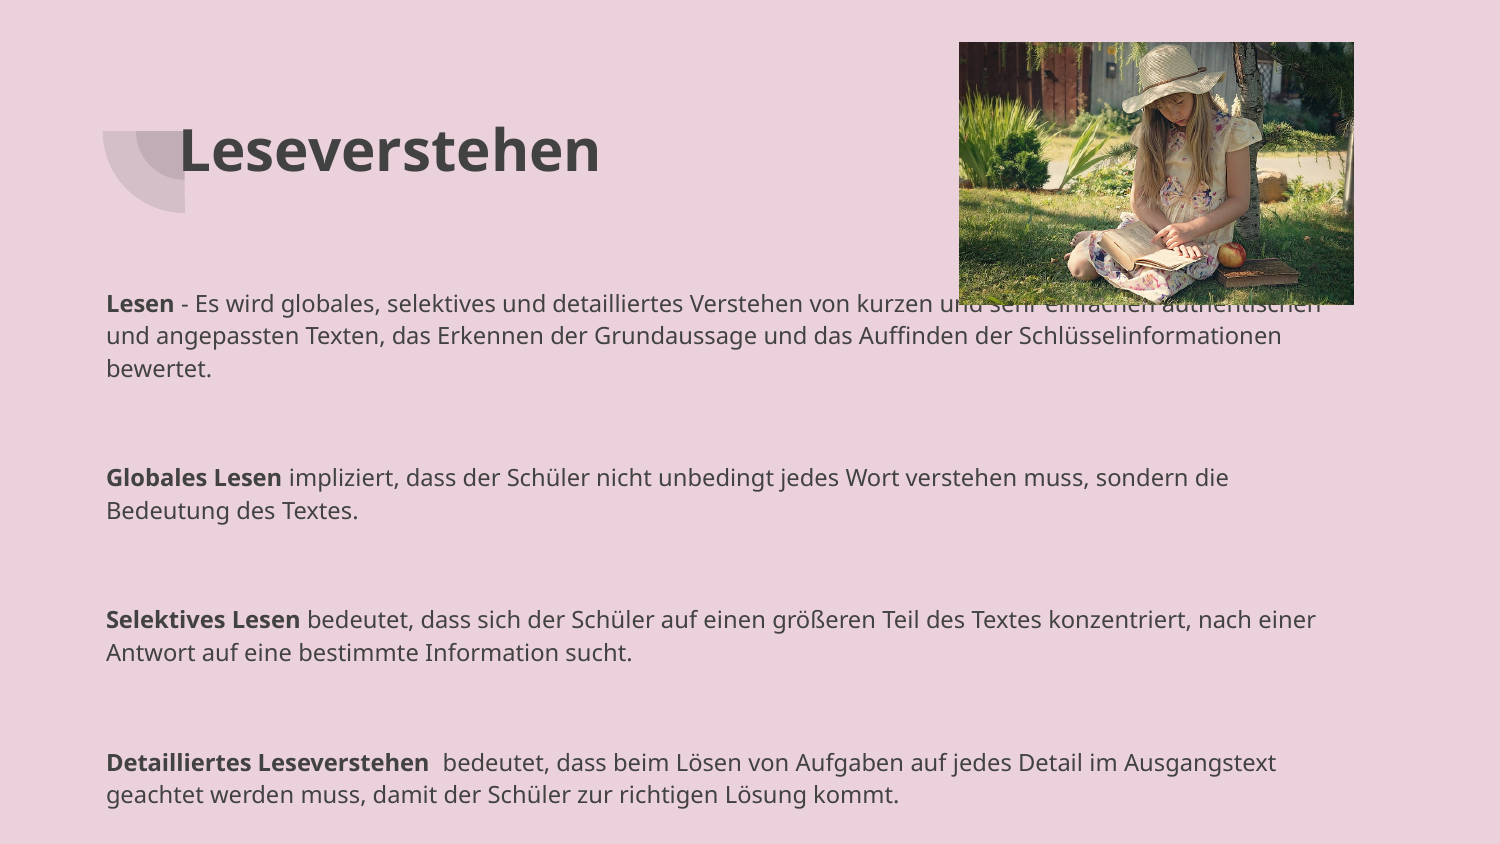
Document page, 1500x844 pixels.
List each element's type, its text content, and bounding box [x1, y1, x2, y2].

picture [959, 41, 1354, 306]
text_box Lesen - Es wird globales, selektives und detailliertes Verstehen von kurzen und sehr einfachen authentischen und angepassten Texten, das Erkennen der Grundaussage und das Auffinden der Schlüsselinformationen bewertet. Globales Lesen impliziert, dass der Schüler nicht unbedingt jedes Wort verstehen muss, sondern die Bedeutung des Textes. Selektives Lesen bedeutet, dass sich der Schüler auf einen größeren Teil des Textes konzentriert, nach einer Antwort auf eine bestimmte Information sucht. Detailliertes Leseverstehen bedeutet, dass beim Lösen von Aufgaben auf jedes Detail im Ausgangstext geachtet werden muss, damit der Schüler zur richtigen Lösung kommt. [91, 216, 1368, 828]
text_box Leseverstehen [163, 98, 954, 216]
